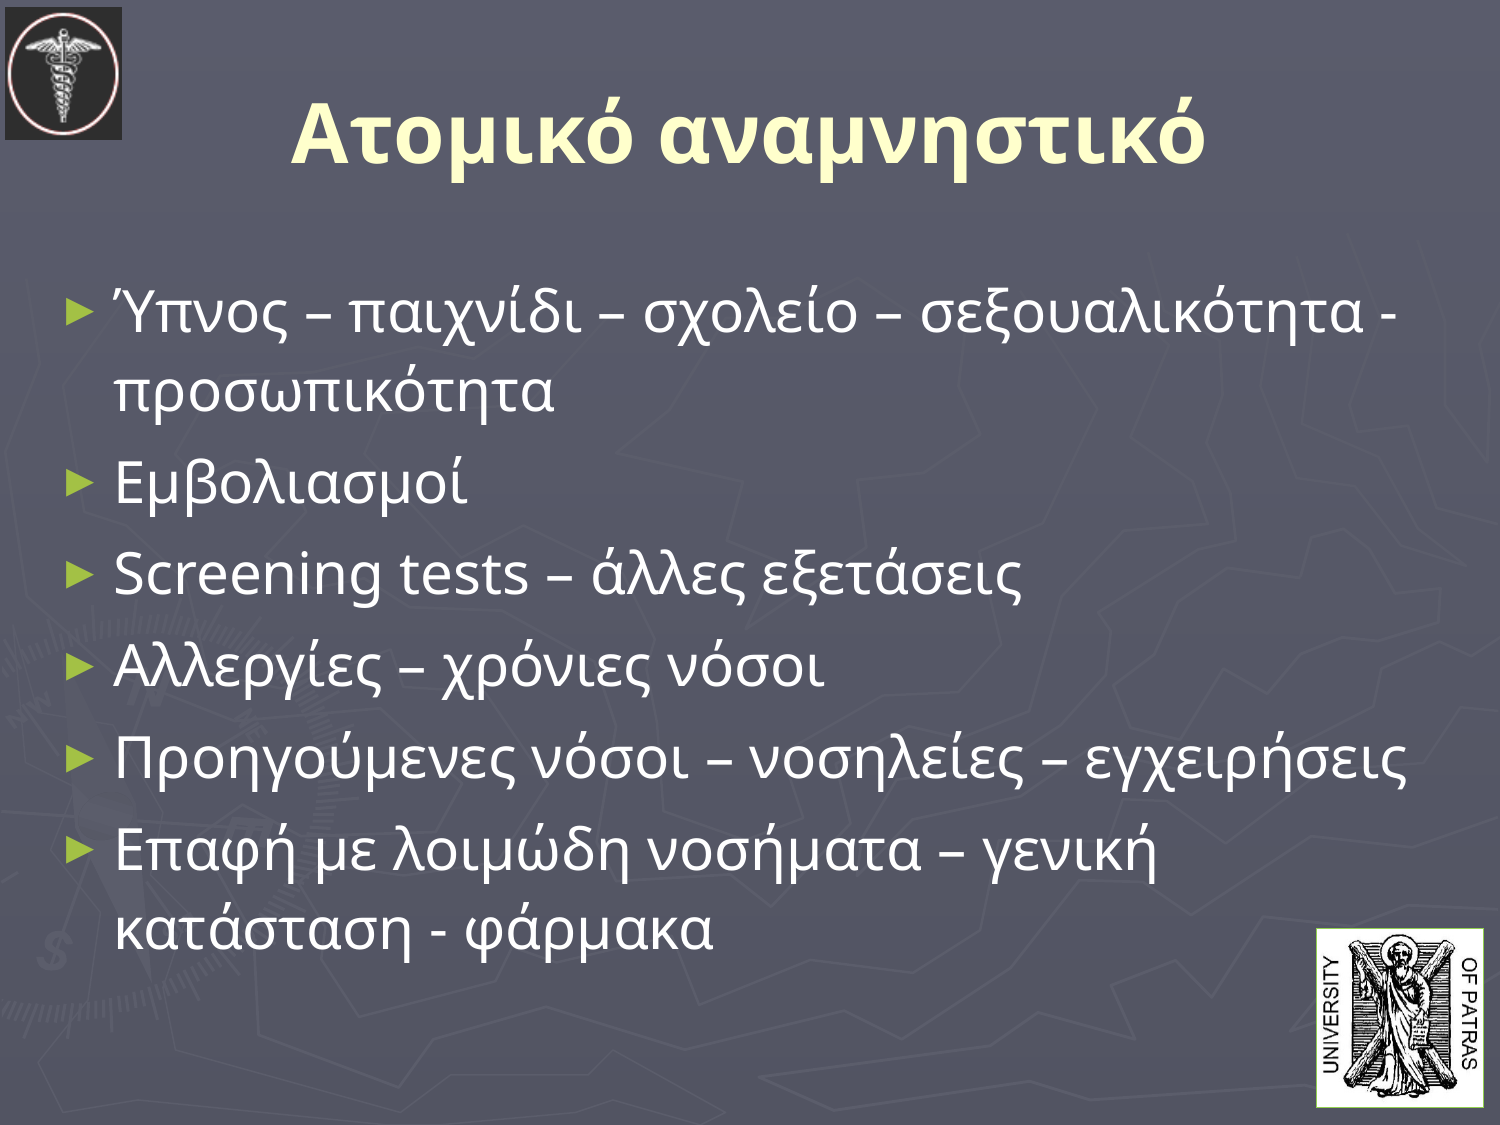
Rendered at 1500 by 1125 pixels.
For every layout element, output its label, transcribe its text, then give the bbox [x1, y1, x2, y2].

title Ατομικό αναμνηστικό [48, 36, 1451, 226]
picture [1316, 928, 1484, 1108]
list Ύπνος – παιχνίδι – σχολείο – σεξουαλικότητα - προσωπικότητα Εμβολιασμοί Screening tests – άλλες εξετάσεις Αλλεργίες – χρόνιες νόσοι Προηγούμενες νόσοι – νοσηλείες – εγχειρήσεις Επαφή με λοιμώδη νοσήματα – γενική κατάσταση - φάρμακα [48, 261, 1451, 1001]
picture [5, 6, 122, 141]
